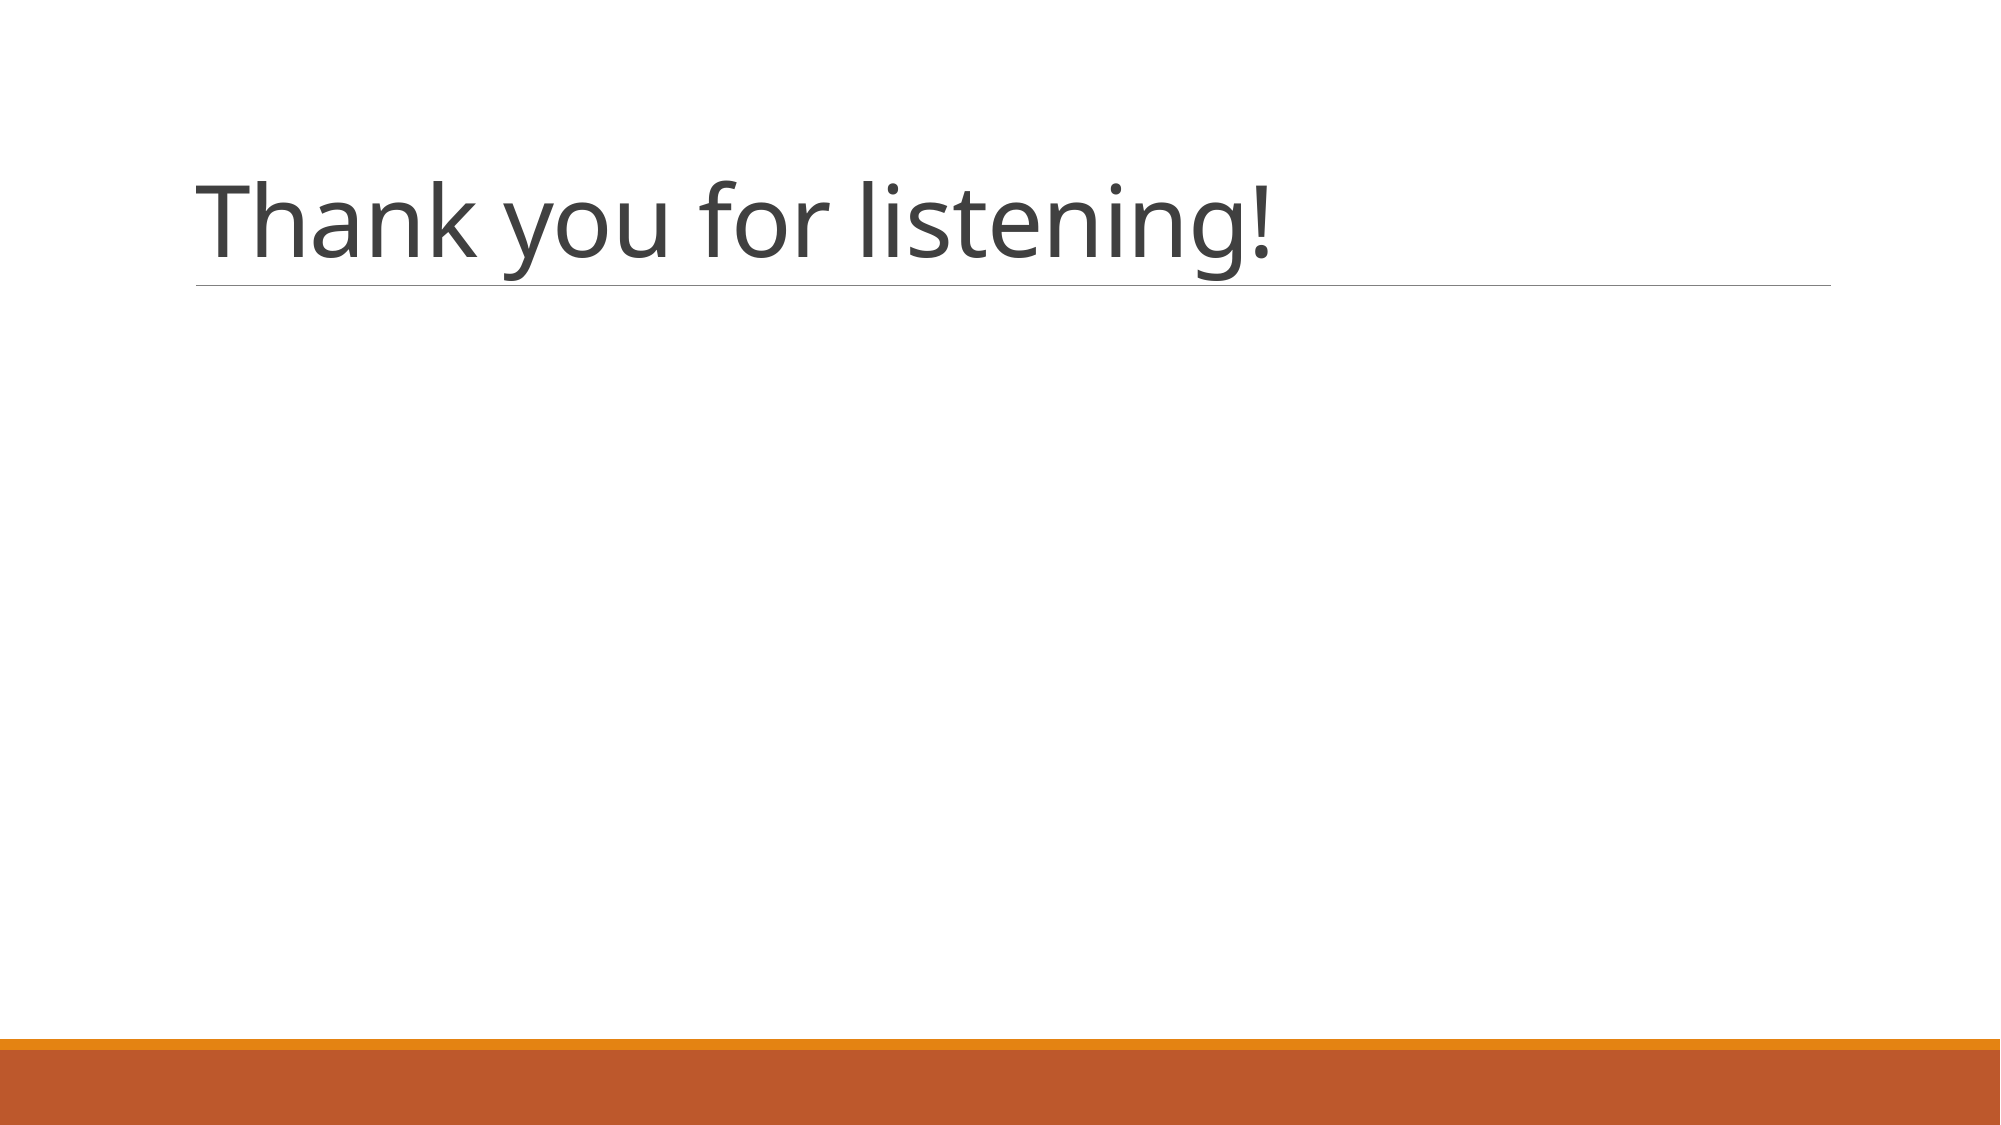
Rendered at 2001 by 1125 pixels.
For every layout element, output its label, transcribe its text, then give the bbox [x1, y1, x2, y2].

title Thank you for listening! [180, 47, 1830, 285]
